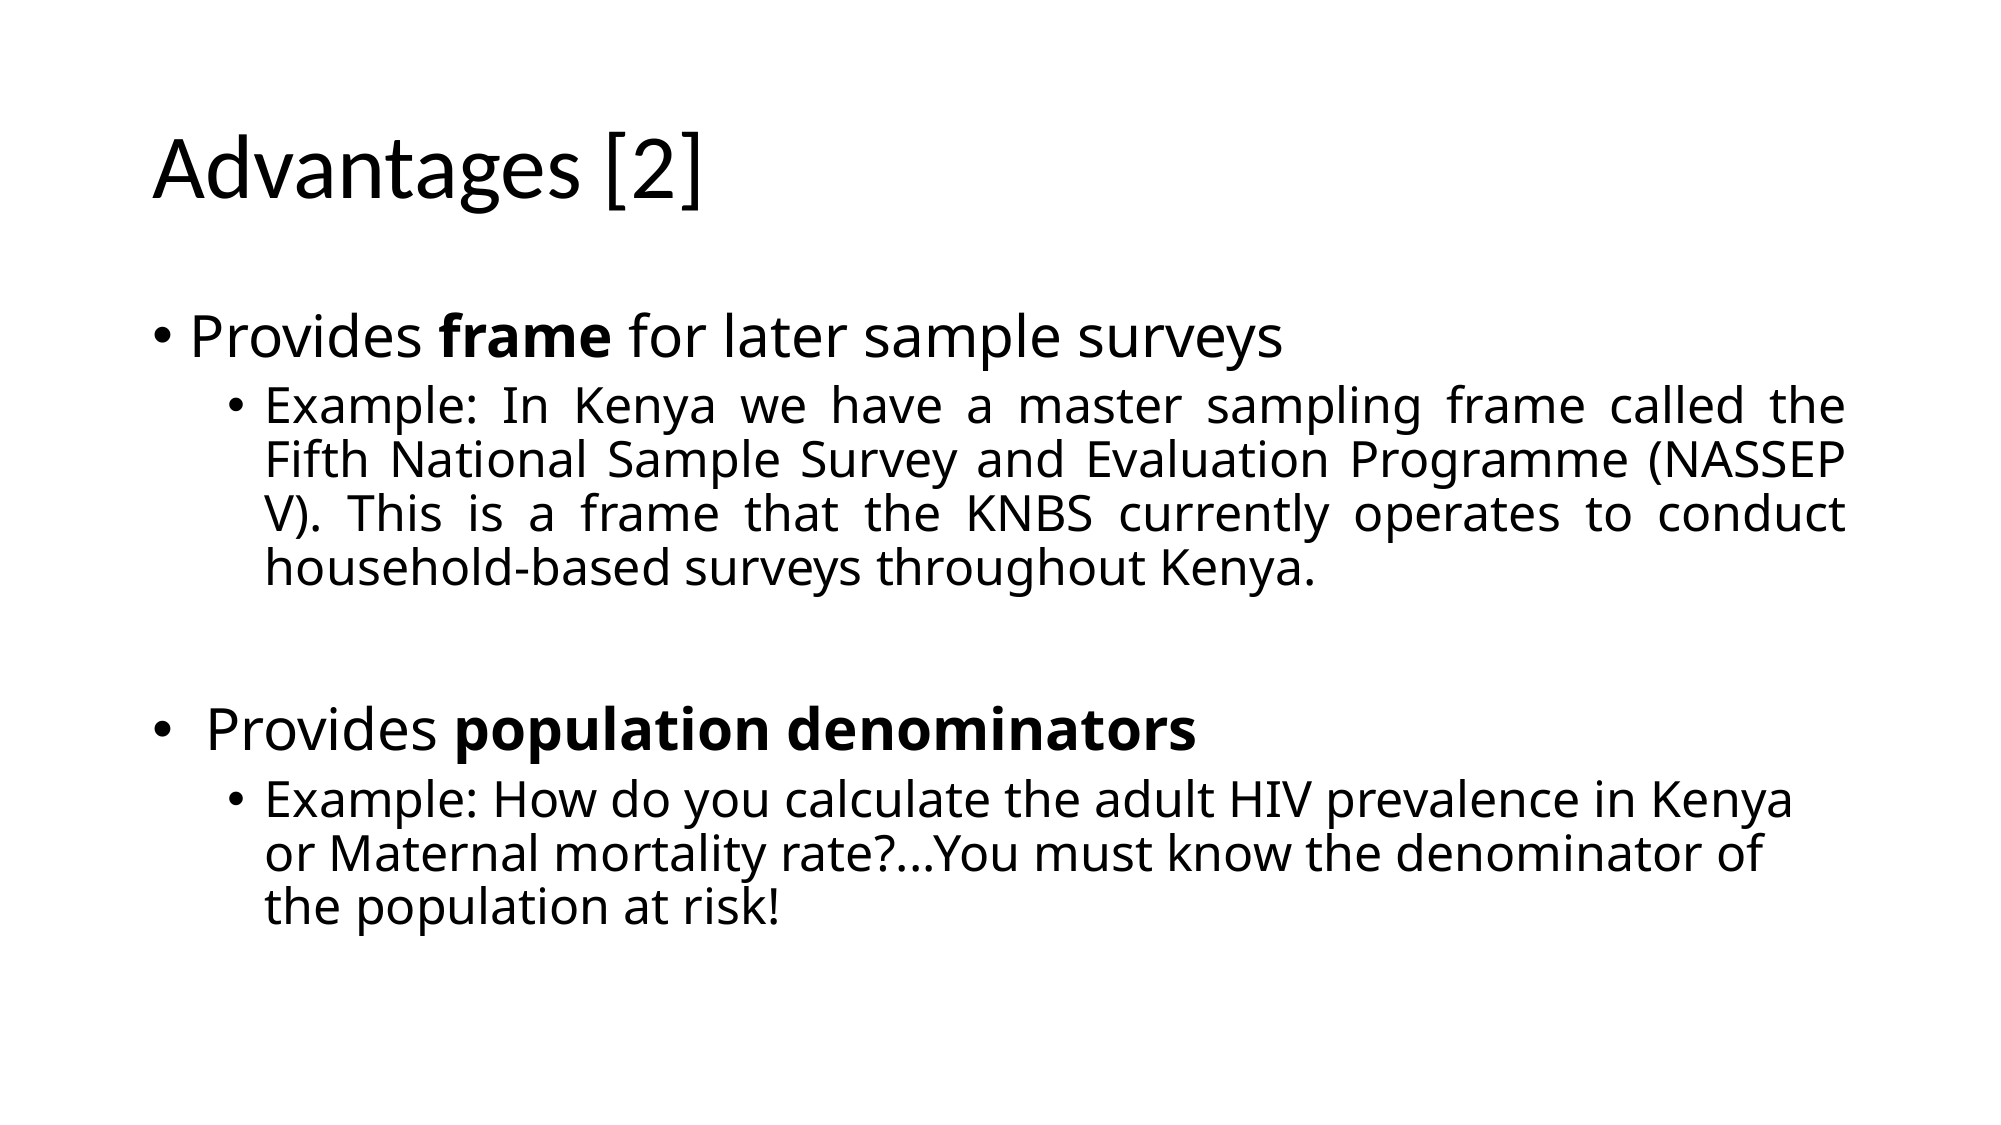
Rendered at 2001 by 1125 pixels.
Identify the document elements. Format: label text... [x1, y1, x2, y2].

list Provides frame for later sample surveys Example: In Kenya we have a master sampling frame called the Fifth National Sample Survey and Evaluation Programme (NASSEP V). This is a frame that the KNBS currently operates to conduct household-based surveys throughout Kenya. Provides population denominators Example: How do you calculate the adult HIV prevalence in Kenya or Maternal mortality rate?...You must know the denominator of the population at risk! [137, 299, 1863, 1014]
title Advantages [2] [137, 59, 1863, 278]
